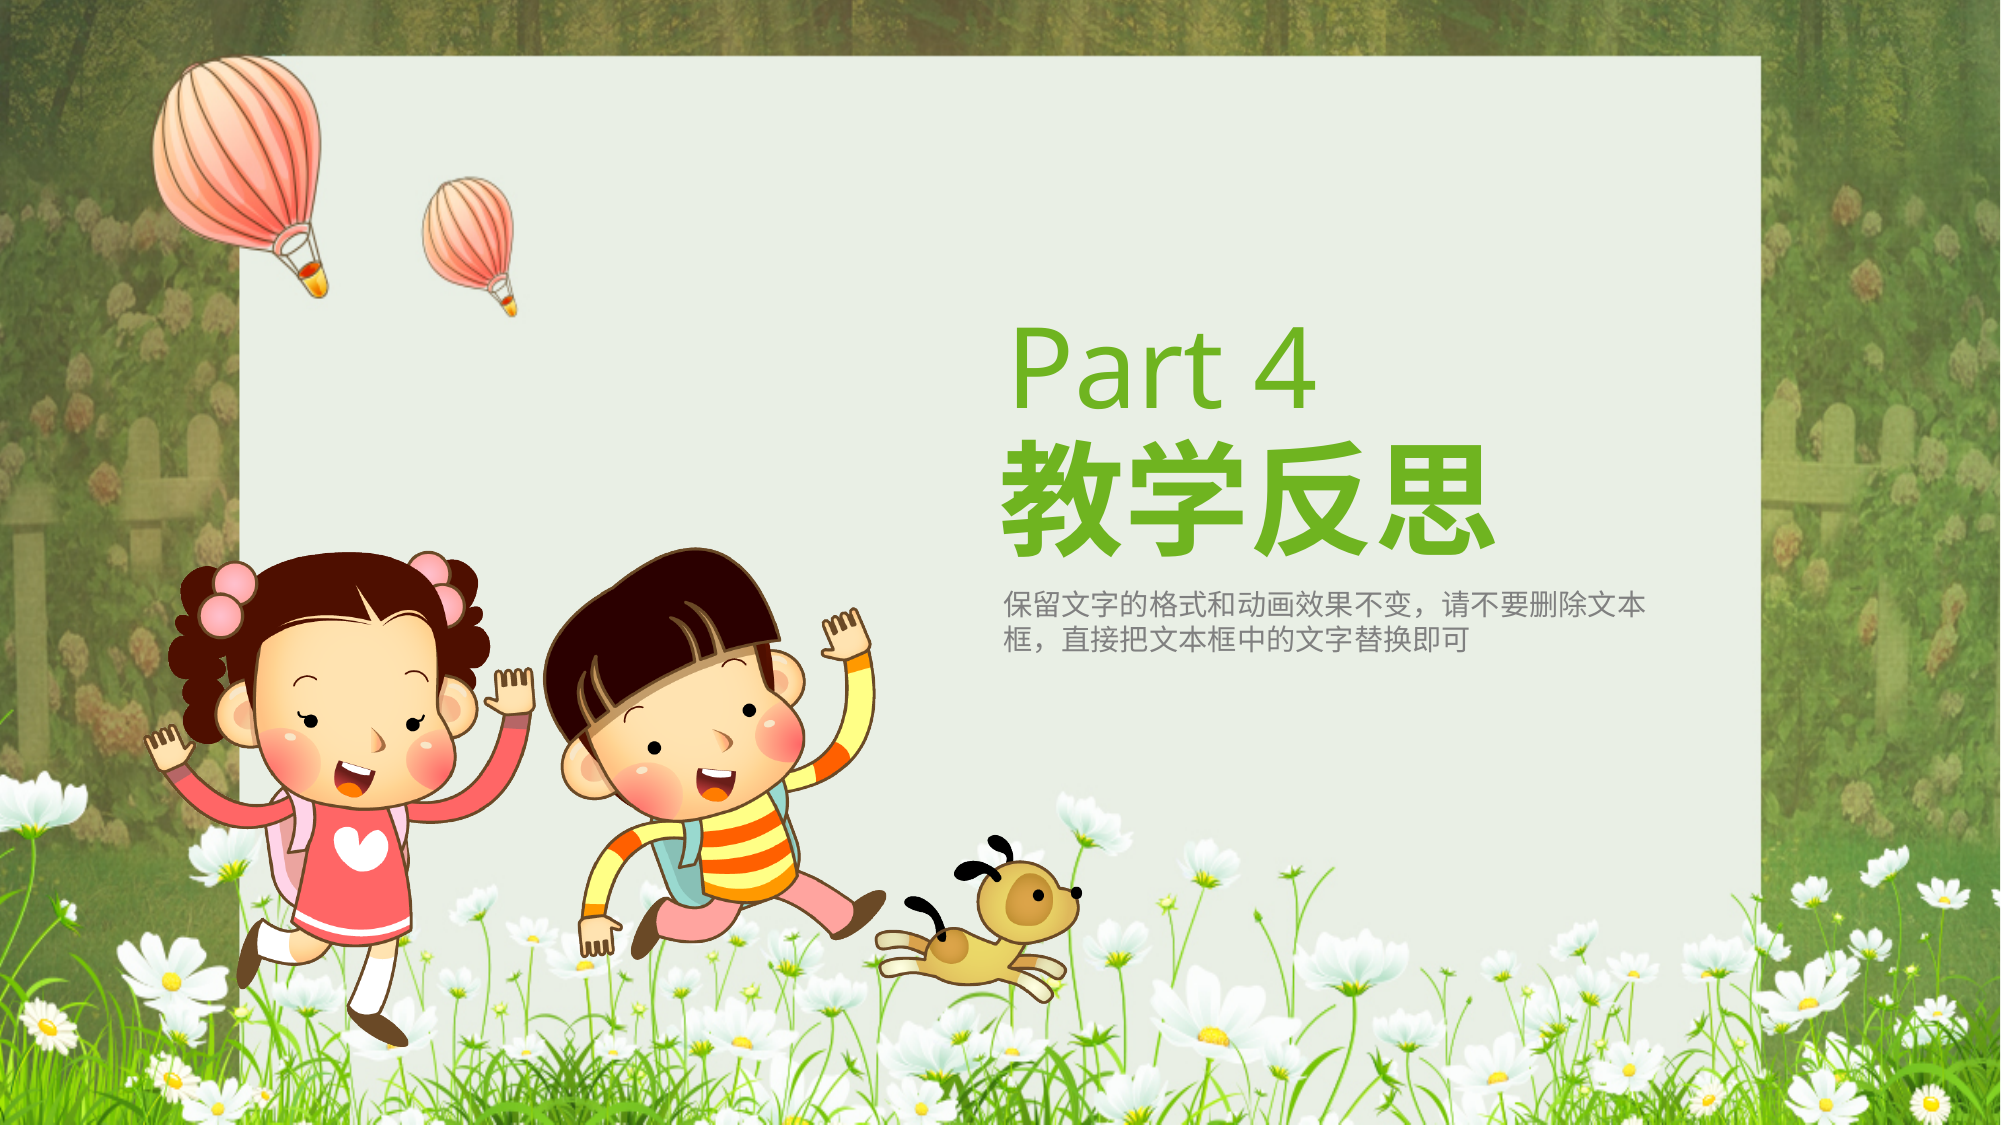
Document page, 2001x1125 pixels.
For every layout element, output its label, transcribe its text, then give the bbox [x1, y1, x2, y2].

text_box 保留文字的格式和动画效果不变，请不要删除文本框，直接把文本框中的文字替换即可 [1170, 586, 1663, 657]
text_box 教学反思 [1170, 413, 1817, 579]
text_box Part 4 [1170, 288, 1348, 439]
picture [0, 0, 2001, 1125]
